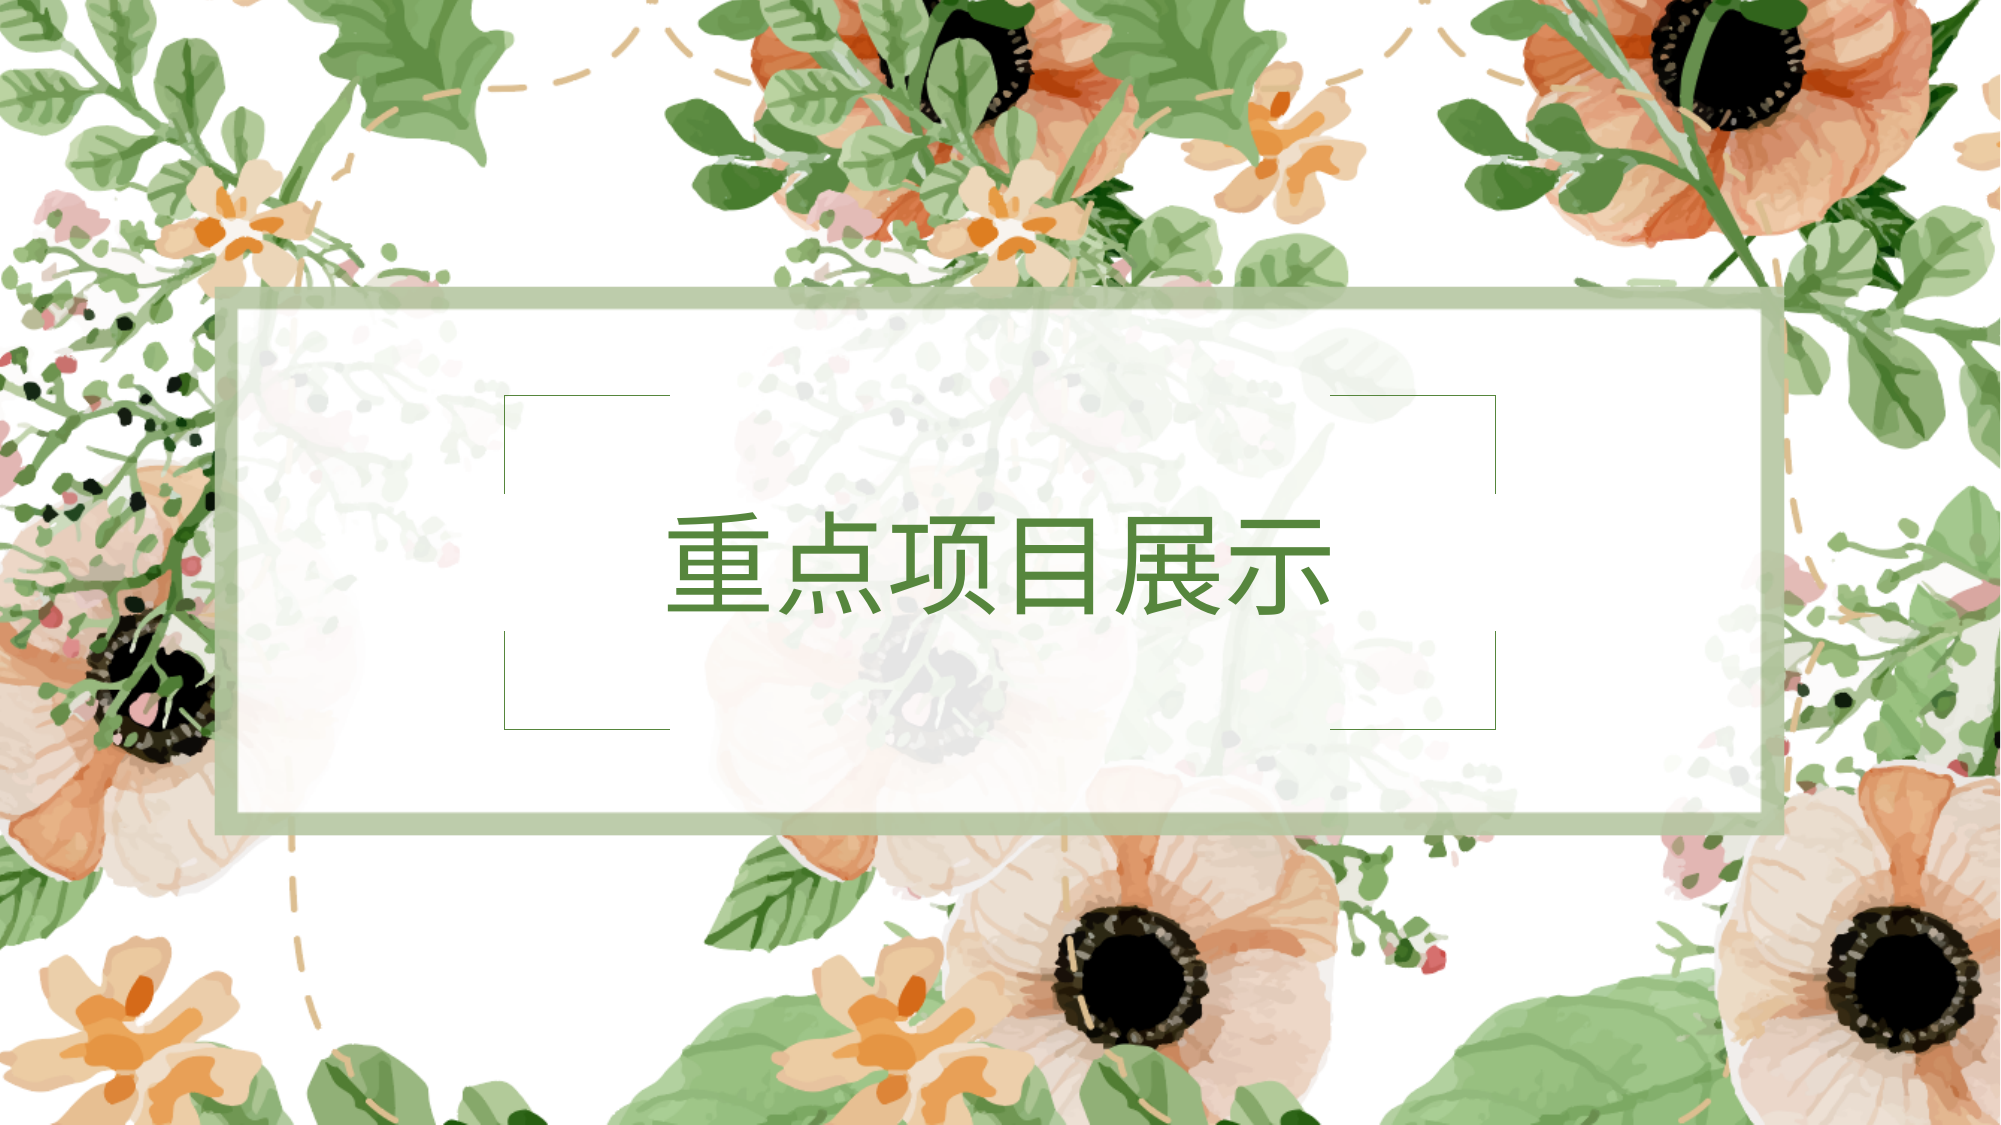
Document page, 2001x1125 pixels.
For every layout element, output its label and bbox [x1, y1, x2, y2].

text_box [504, 395, 1496, 730]
picture [0, 0, 2001, 1125]
